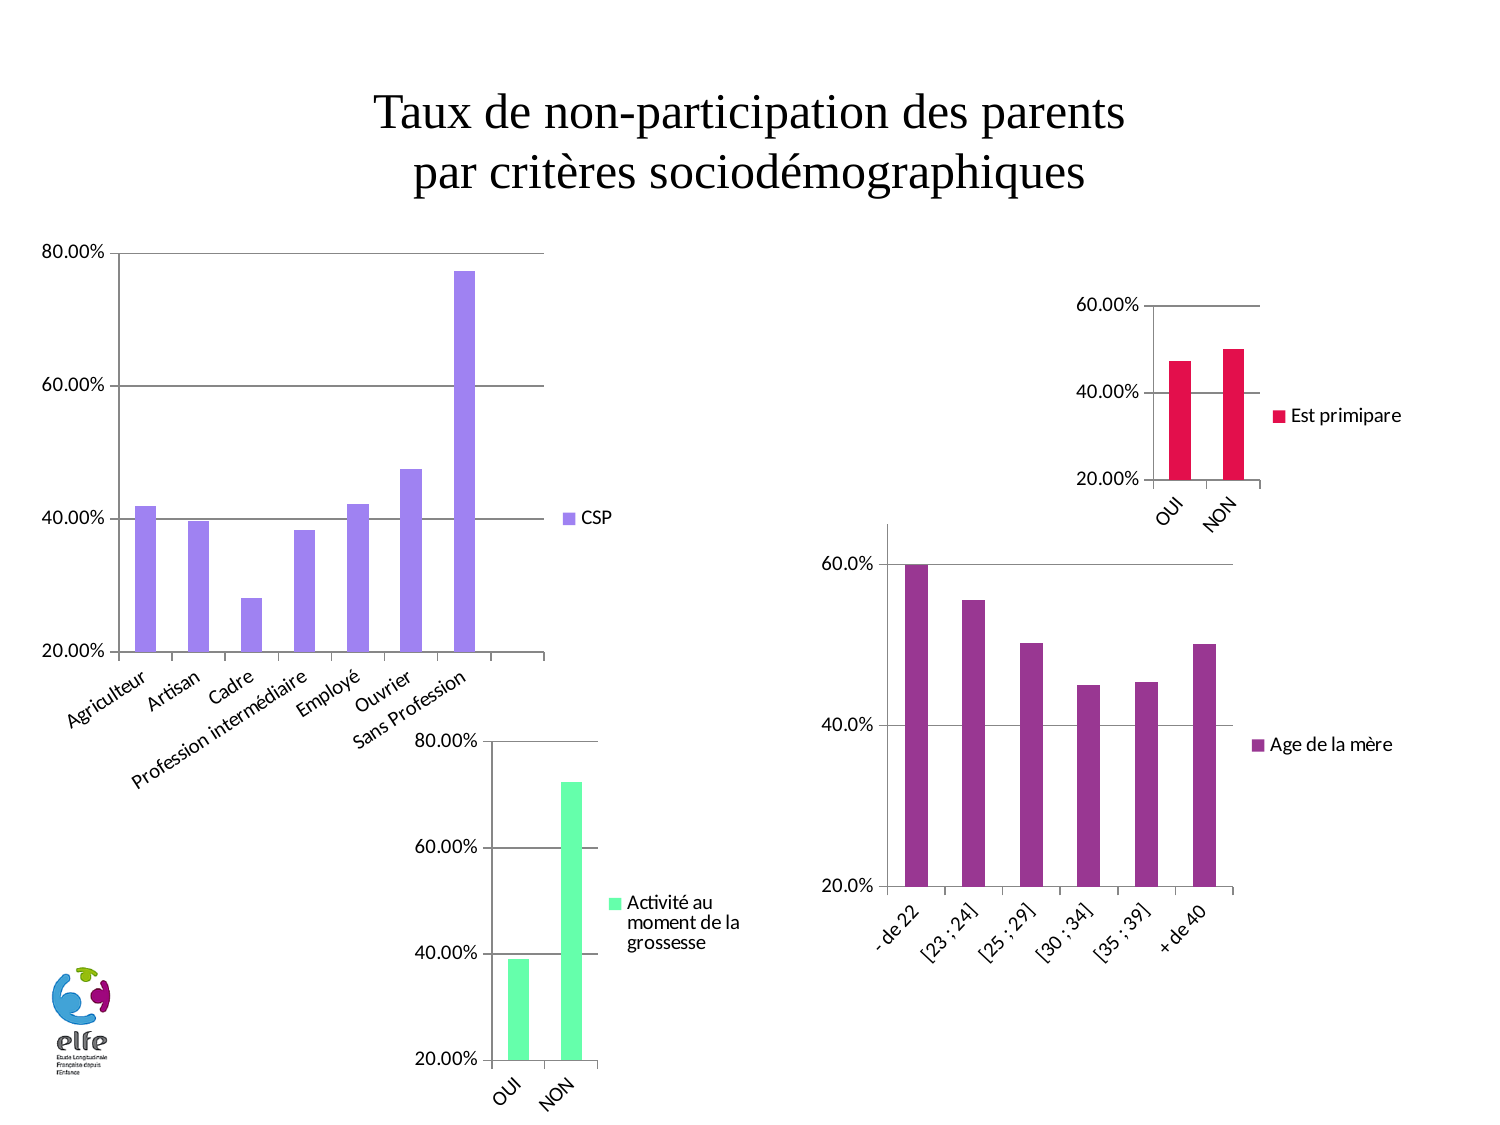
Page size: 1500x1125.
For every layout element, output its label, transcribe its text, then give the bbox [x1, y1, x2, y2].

chart [808, 290, 1422, 977]
picture [49, 963, 113, 1077]
title Taux de non-participation des parents par critères sociodémographiques [75, 45, 1425, 233]
chart [29, 231, 763, 1125]
